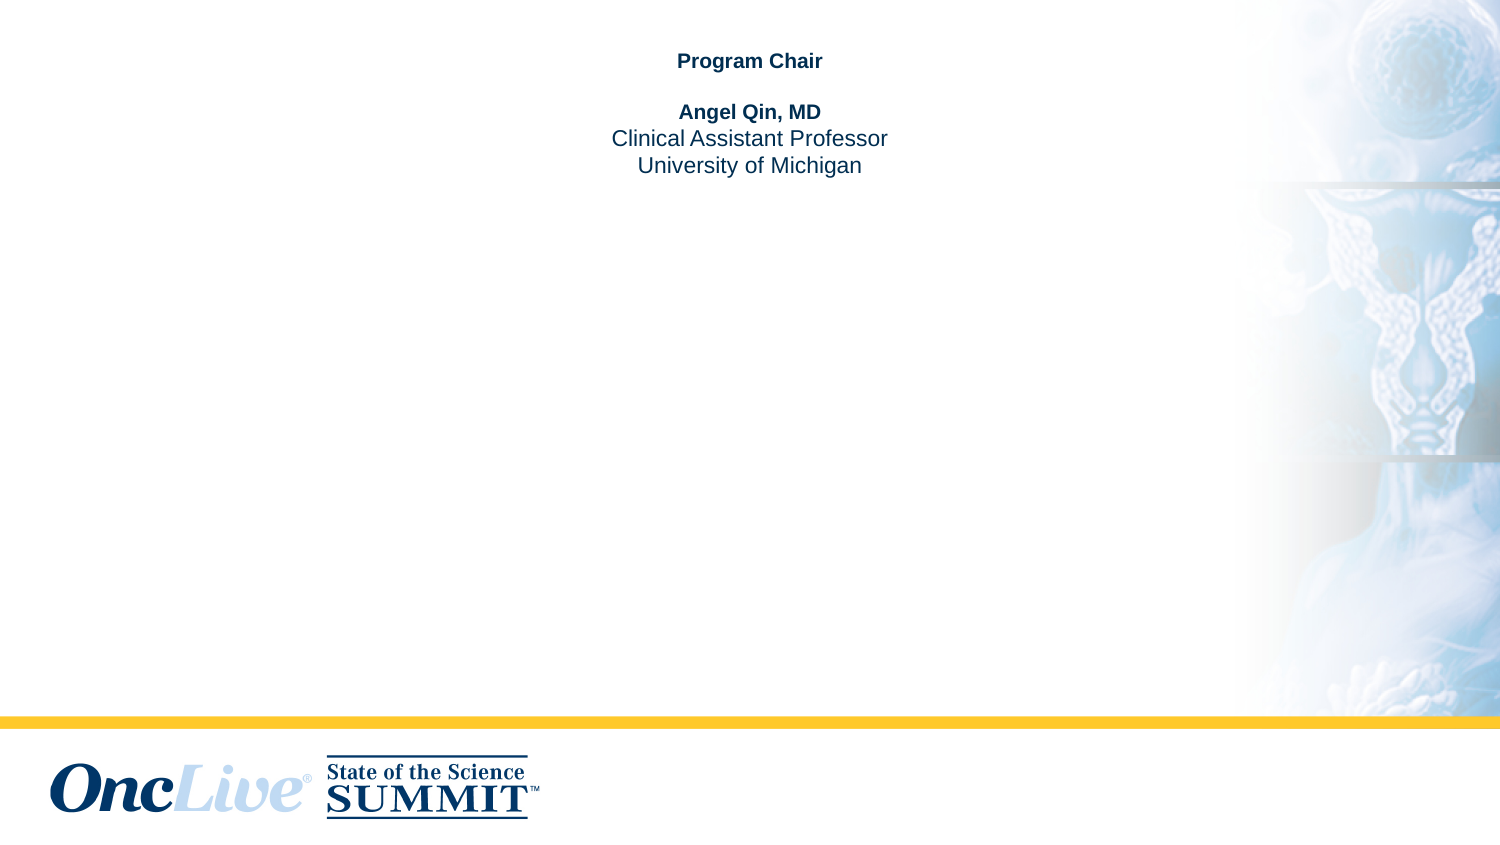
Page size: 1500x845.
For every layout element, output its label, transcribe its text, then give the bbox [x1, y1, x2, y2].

picture [0, 0, 1500, 845]
title Program Chair Angel Qin, MD Clinical Assistant Professor University of Michigan [103, 40, 1397, 204]
